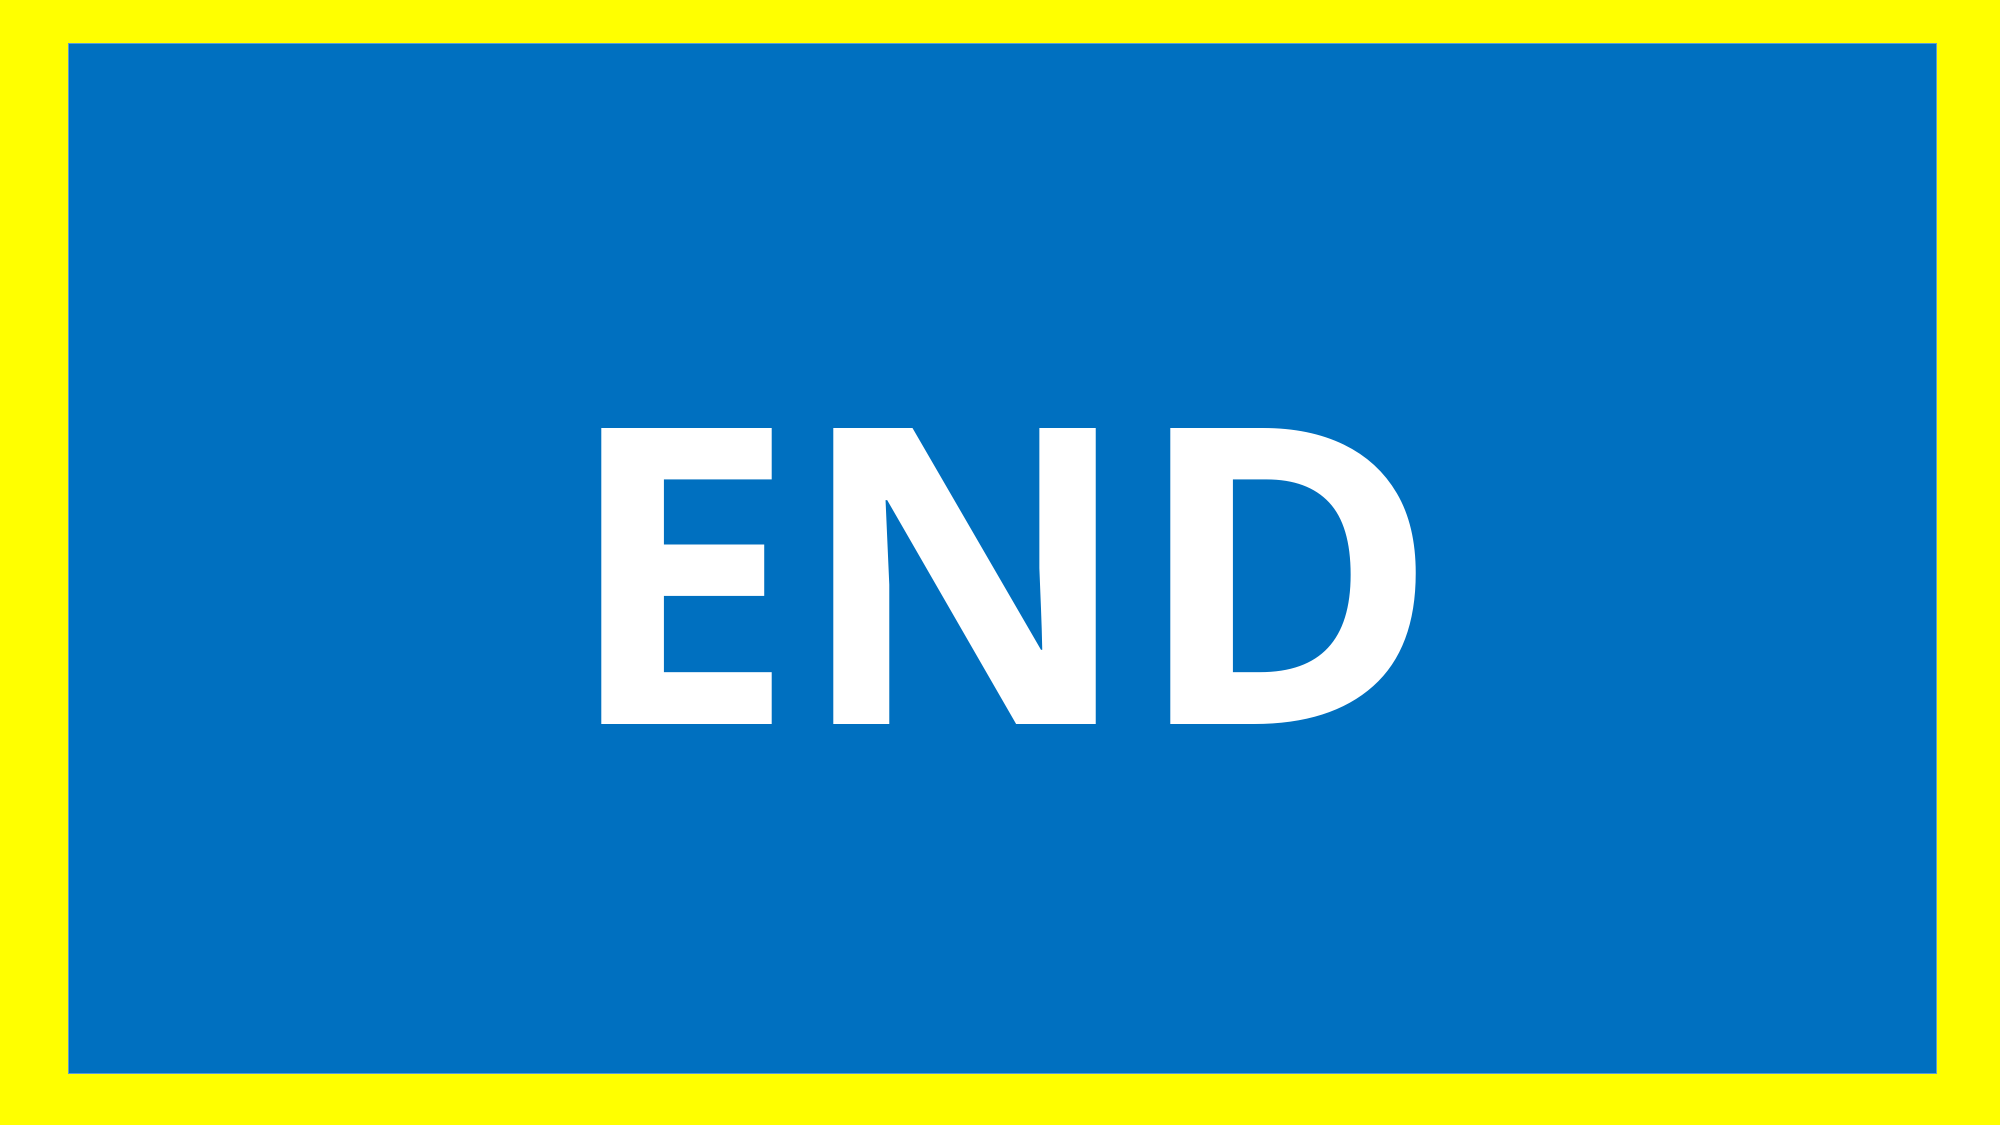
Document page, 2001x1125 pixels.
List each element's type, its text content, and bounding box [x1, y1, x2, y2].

text_box END [68, 43, 1937, 1074]
